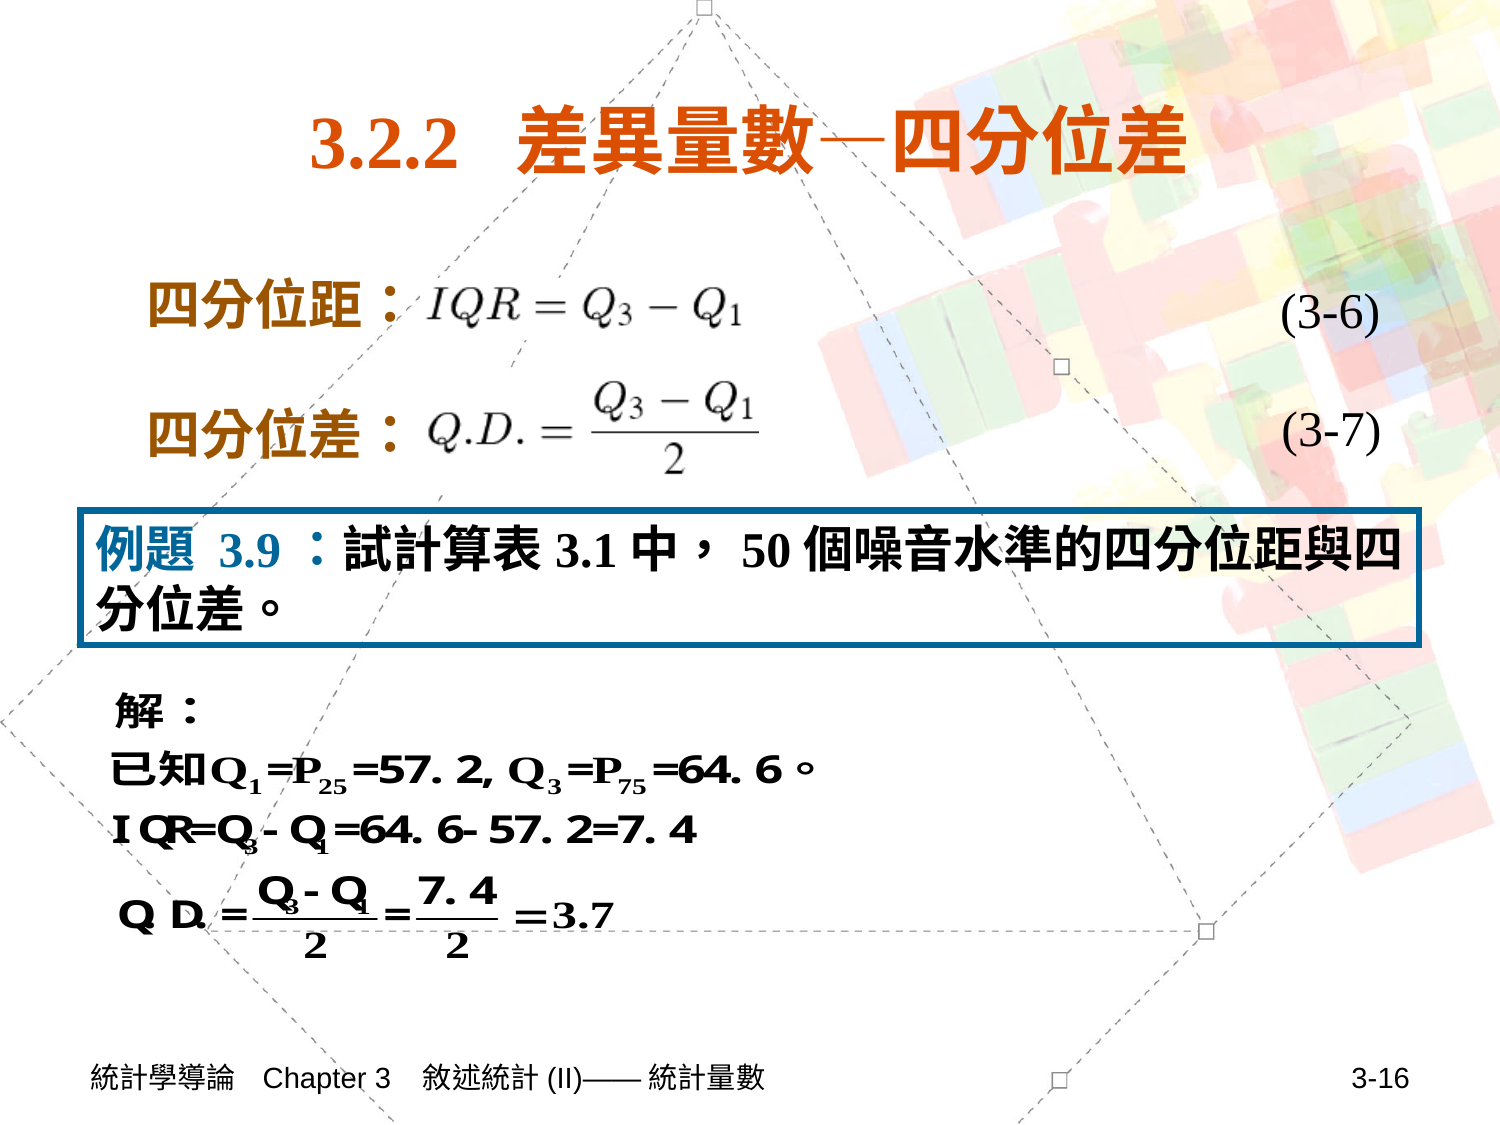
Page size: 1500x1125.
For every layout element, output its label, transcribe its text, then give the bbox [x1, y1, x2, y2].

text_box (3-7) [1266, 388, 1397, 464]
text_box (3-6) [1265, 271, 1396, 347]
slide_number 統計學導論 Chapter 3 敘述統計(II)——統計量數 [74, 1051, 976, 1103]
picture [0, 0, 1500, 1125]
title 3.2.2 差異量數—四分位差 [74, 44, 1426, 233]
text_box [84, 646, 337, 714]
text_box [109, 689, 824, 967]
slide_number 3-16 [1074, 1051, 1426, 1103]
text_box 例題 3.9：試計算表3.1中，50個噪音水準的四分位距與四分位差。 [80, 510, 1419, 646]
list 四分位距： 四分位差： [74, 262, 1426, 563]
